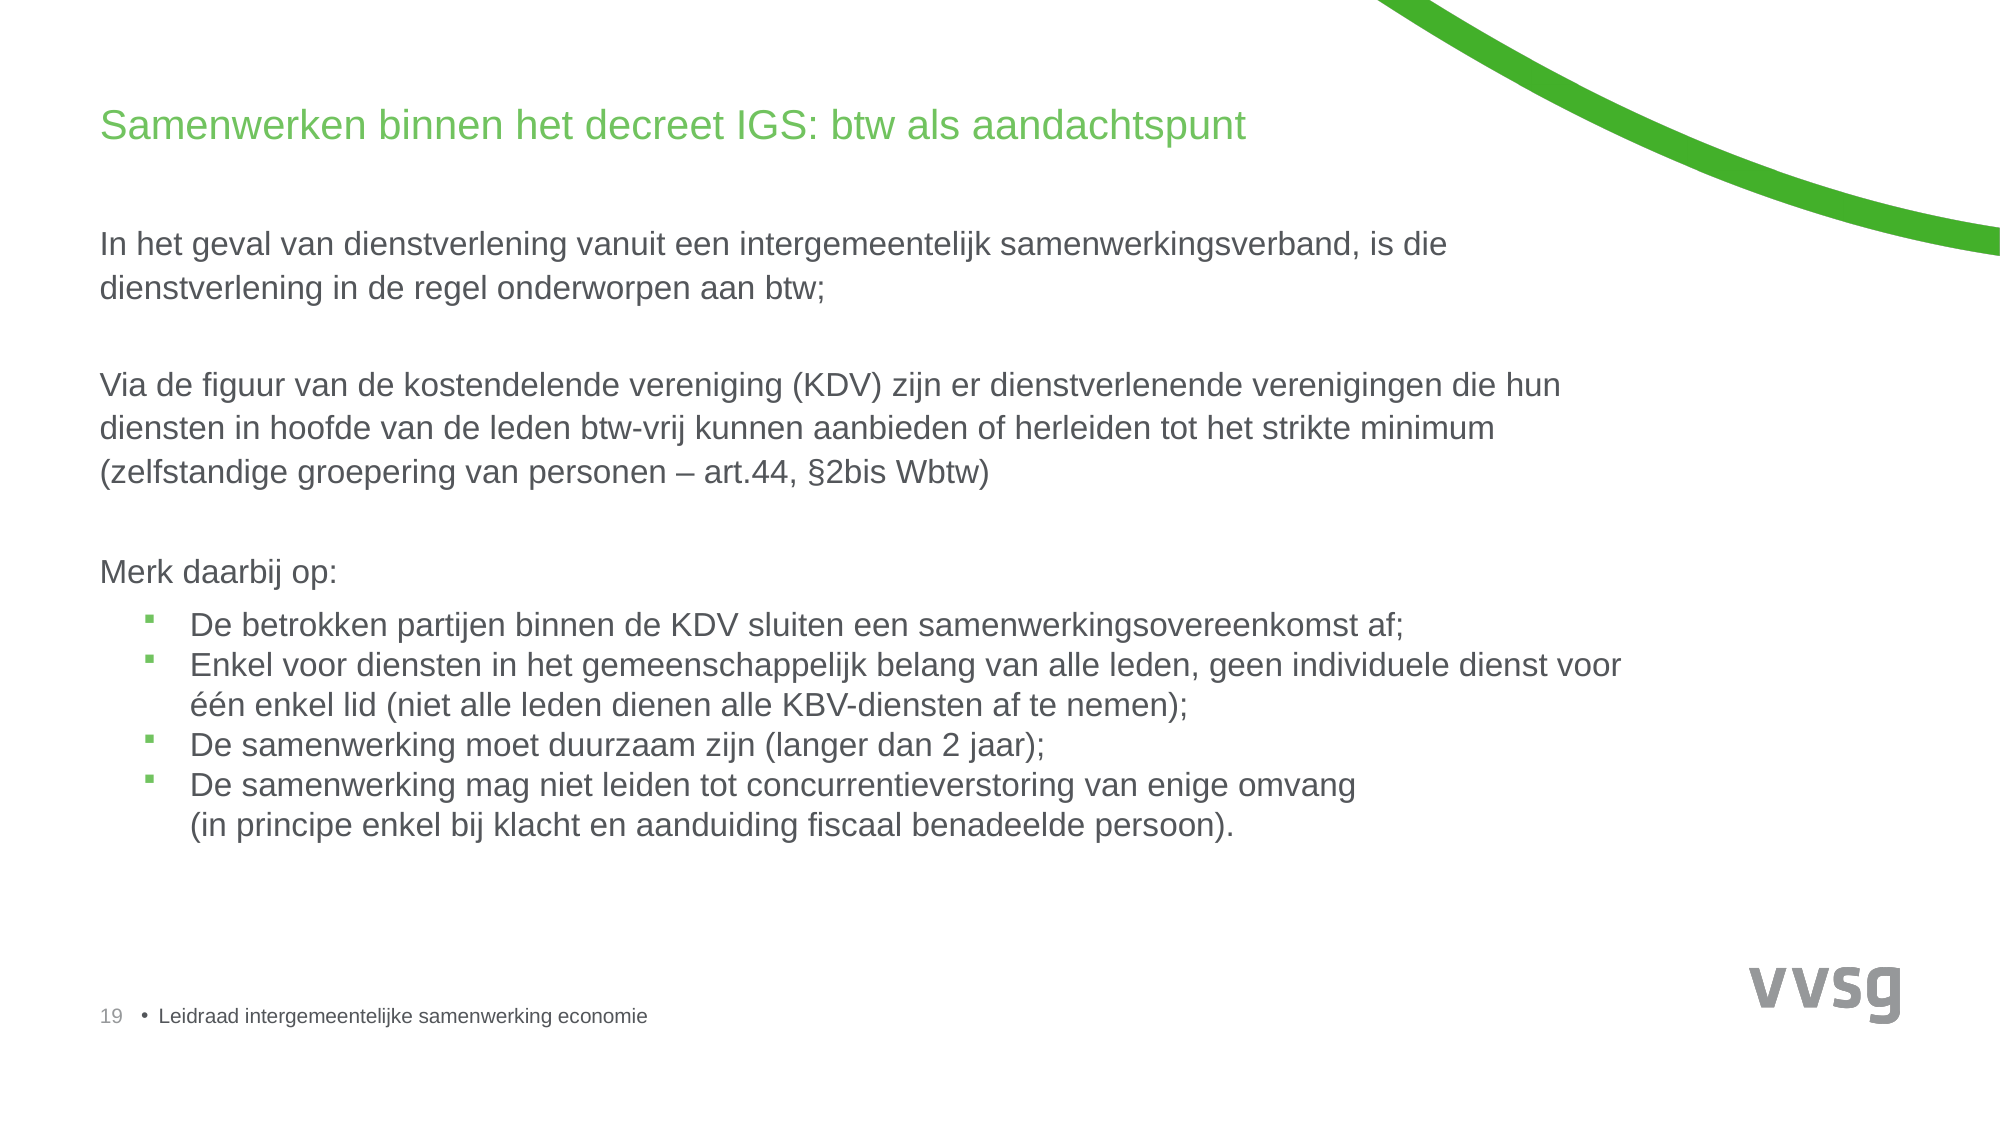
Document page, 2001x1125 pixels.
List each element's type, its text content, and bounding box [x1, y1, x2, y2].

picture [1749, 967, 1900, 1024]
picture [1376, 0, 2000, 256]
list Samenwerken binnen het decreet IGS: btw als aandachtspunt [99, 92, 1435, 211]
footer Leidraad intergemeentelijke samenwerking economie [142, 1002, 842, 1125]
slide_number 19 [99, 1002, 142, 1125]
text_box In het geval van dienstverlening vanuit een intergemeentelijk samenwerkingsverband, is die dienstverlening in de regel onderworpen aan btw; Via de figuur van de kostendelende vereniging (KDV) zijn er dienstverlenende verenigingen die hun diensten in hoofde van de leden btw-vrij kunnen aanbieden of herleiden tot het strikte minimum (zelfstandige groepering van personen – art.44, §2bis Wbtw) Merk daarbij op: De betrokken partijen binnen de KDV sluiten een samenwerkingsovereenkomst af; Enkel voor diensten in het gemeenschappelijk belang van alle leden, geen individuele dienst voor één enkel lid (niet alle leden dienen alle KBV-diensten af te nemen); De samenwerking moet duurzaam zijn (langer dan 2 jaar); De samenwerking mag niet leiden tot concurrentieverstoring van enige omvang (in principe enkel bij klacht en aanduiding fiscaal benadeelde persoon). [84, 211, 1691, 850]
